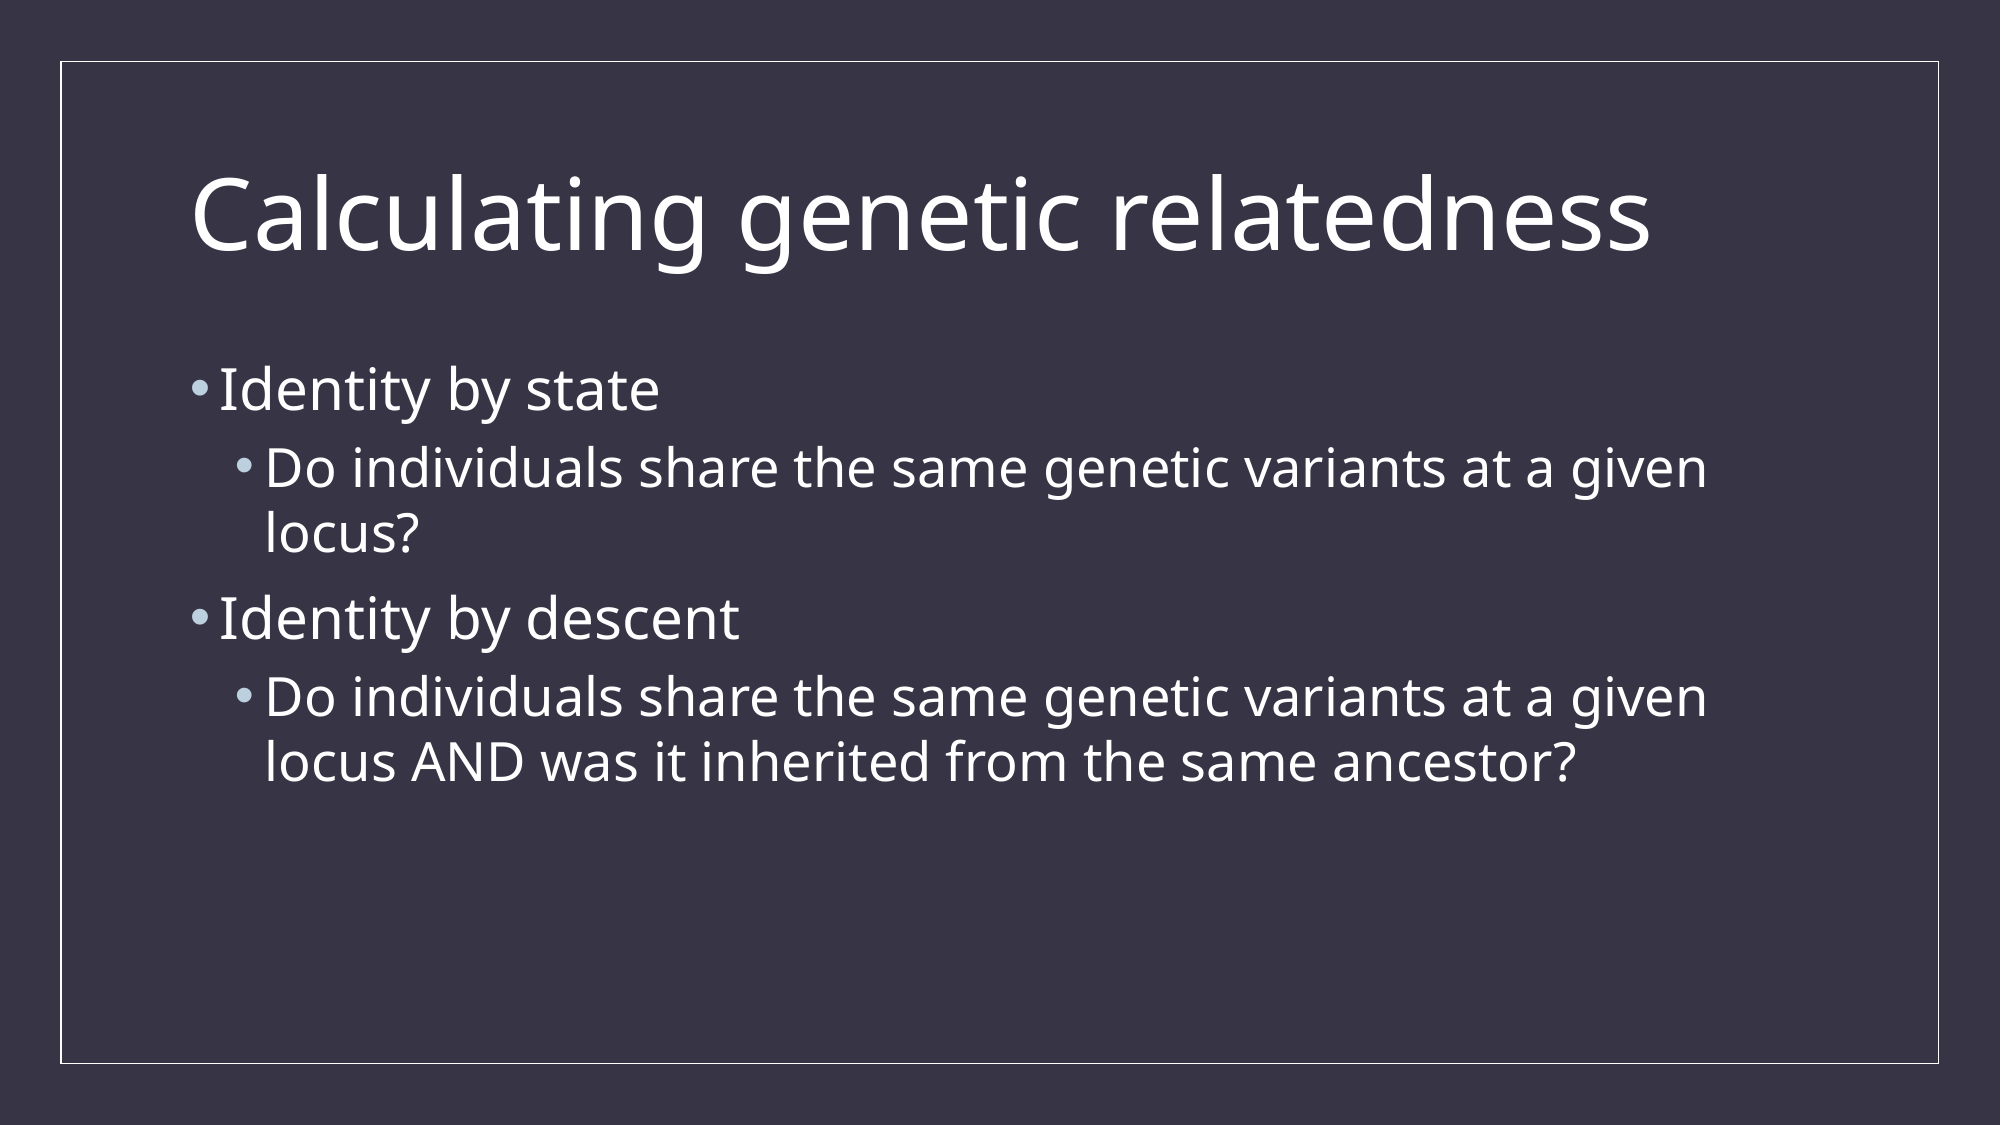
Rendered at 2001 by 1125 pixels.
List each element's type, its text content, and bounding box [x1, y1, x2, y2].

list Identity by state Do individuals share the same genetic variants at a given locus? Identity by descent Do individuals share the same genetic variants at a given locus AND was it inherited from the same ancestor? [174, 345, 1825, 990]
title Calculating genetic relatedness [174, 105, 1825, 331]
